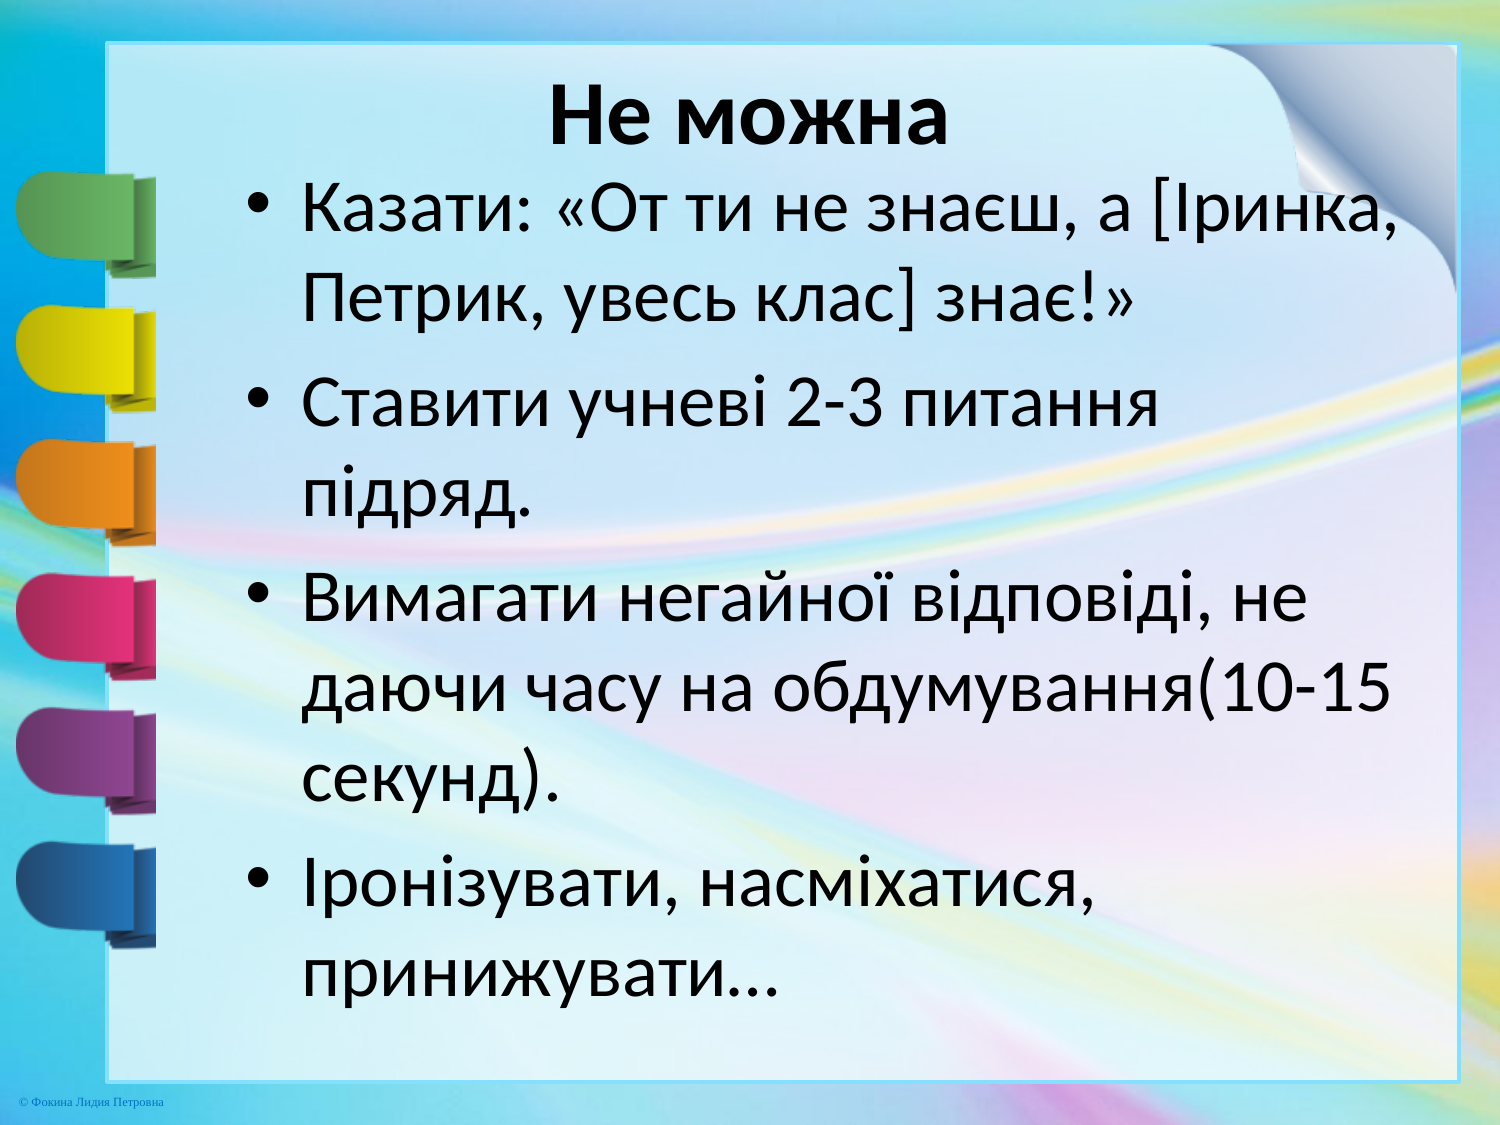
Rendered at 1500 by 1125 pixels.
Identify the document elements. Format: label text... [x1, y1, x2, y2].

list Казати: «От ти не знаєш, а [Іринка, Петрик, увесь клас] знає!» Ставити учневі 2-3 питання підряд. Вимагати негайної відповіді, не даючи часу на обдумування(10-15 секунд). Іронізувати, насміхатися, принижувати… [230, 149, 1425, 1047]
picture [0, 0, 1500, 1125]
title Не можна [75, 45, 1425, 233]
